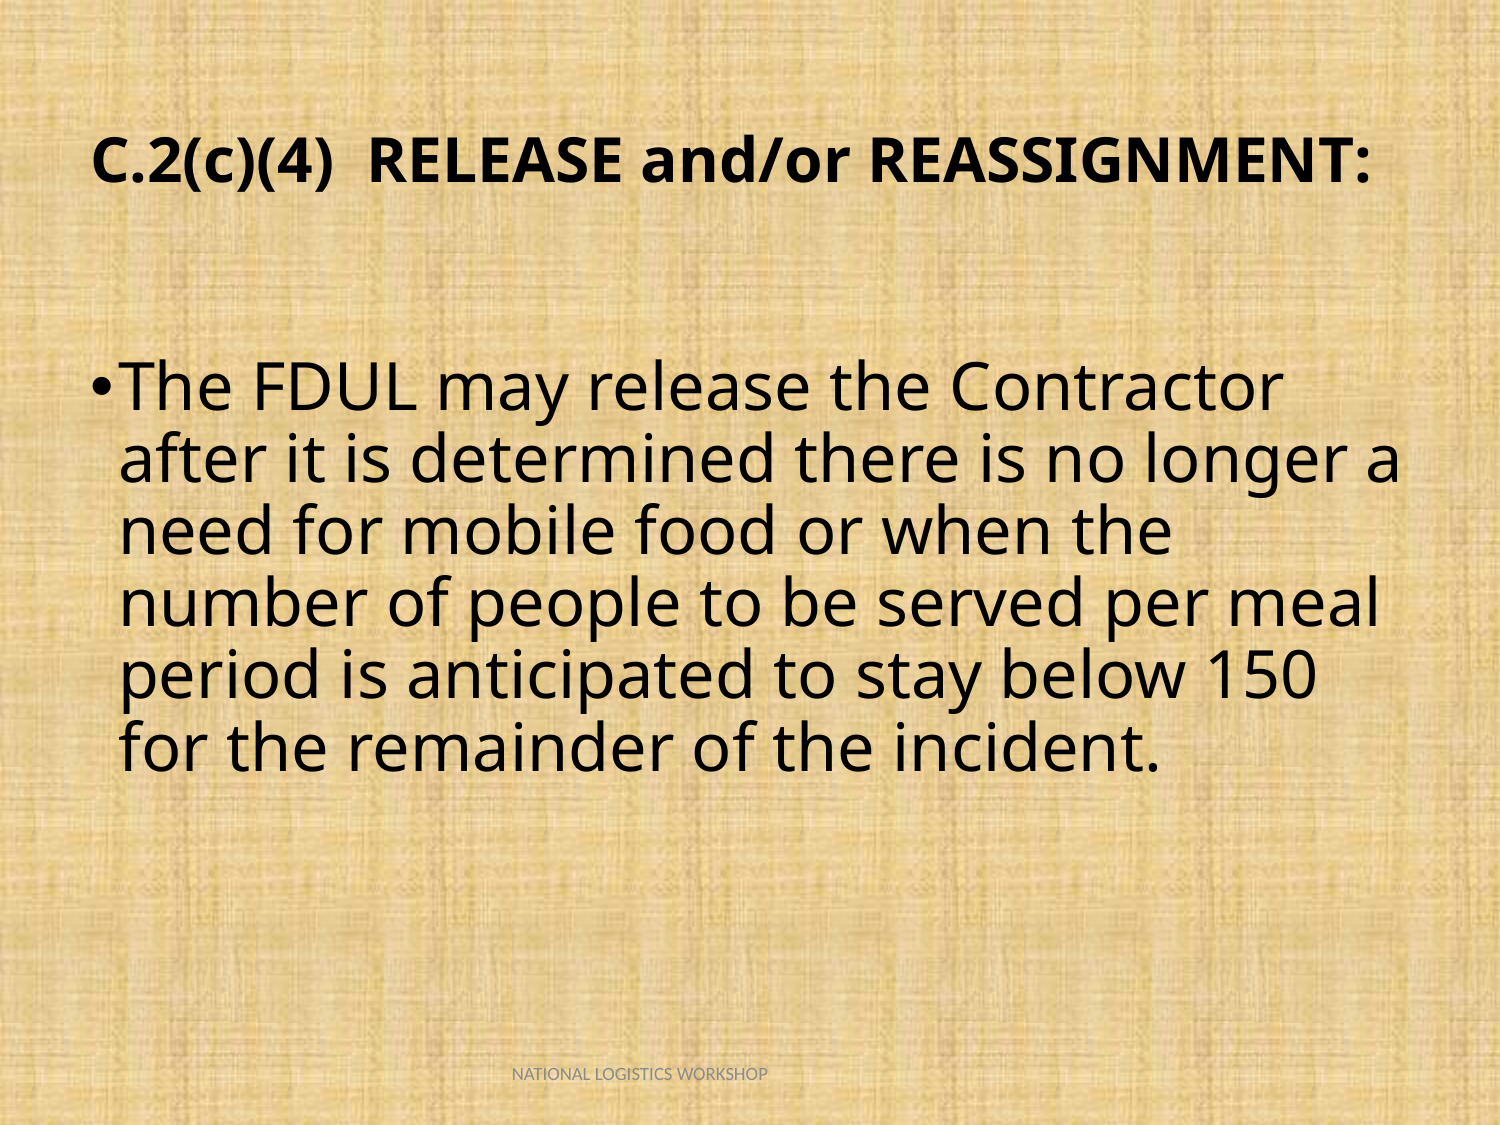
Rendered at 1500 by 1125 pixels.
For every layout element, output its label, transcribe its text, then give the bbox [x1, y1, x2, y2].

picture [0, 0, 1500, 1125]
list The FDUL may release the Contractor after it is determined there is no longer a need for mobile food or when the number of people to be served per meal period is anticipated to stay below 150 for the remainder of the incident. [75, 162, 1425, 968]
footer NATIONAL LOGISTICS WORKSHOP [496, 1042, 1004, 1103]
title C.2(c)(4) RELEASE and/or REASSIGNMENT: [75, 91, 1425, 162]
